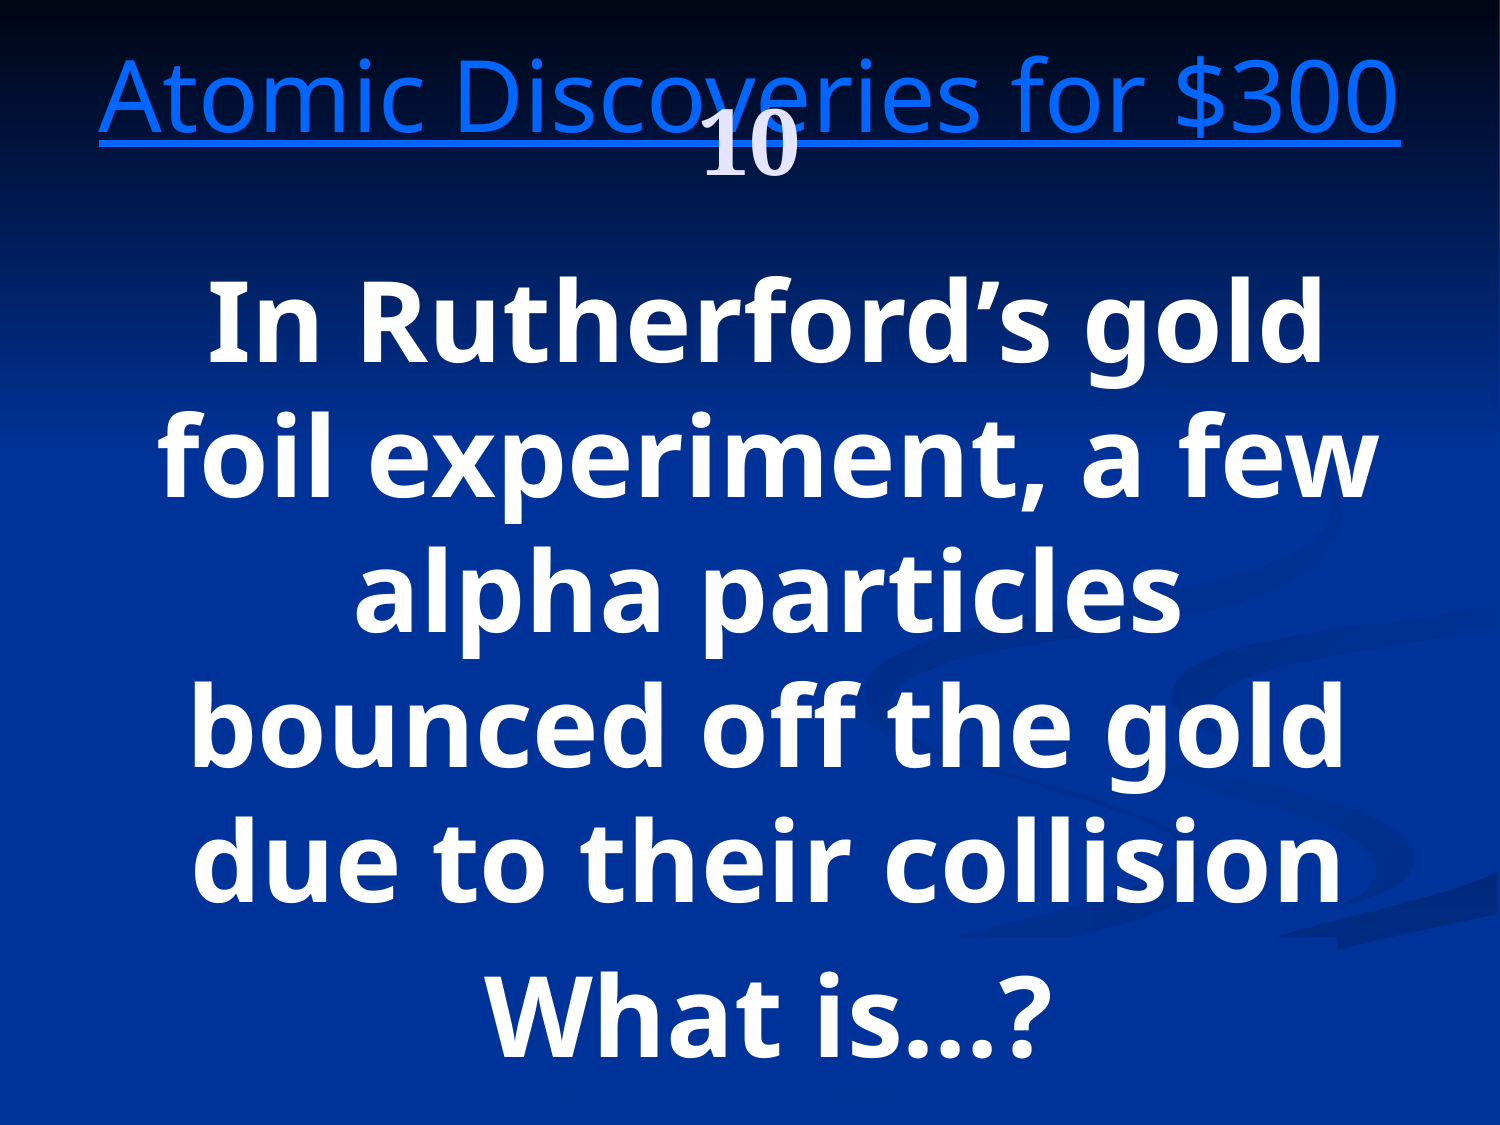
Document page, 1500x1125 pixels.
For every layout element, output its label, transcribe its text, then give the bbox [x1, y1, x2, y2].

text_box In Rutherford’s gold foil experiment, a few alpha particles bounced off the gold due to their collision with this [112, 242, 1425, 1068]
text_box What is…? [199, 937, 1338, 1088]
text_box Atomic Discoveries for $300 [0, 24, 1500, 160]
title 10 [75, 45, 1425, 233]
